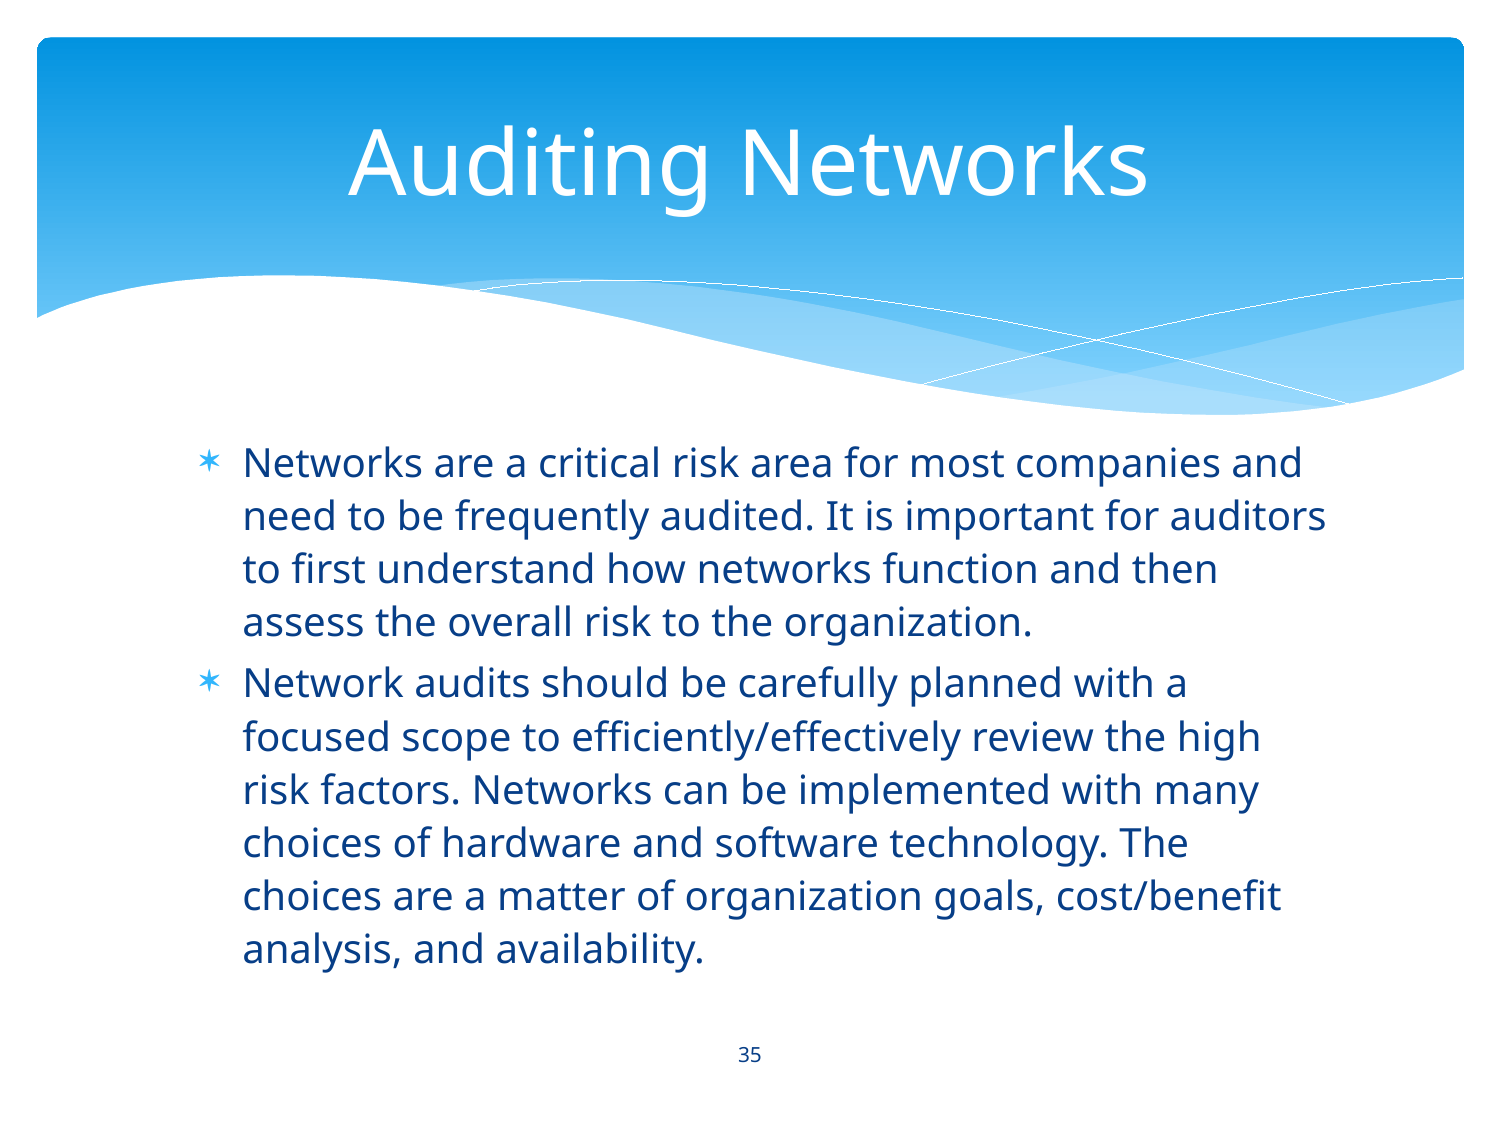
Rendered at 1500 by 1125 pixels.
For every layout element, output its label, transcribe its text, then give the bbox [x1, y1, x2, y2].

title Auditing Networks [75, 55, 1425, 261]
list Networks are a critical risk area for most companies and need to be frequently audited. It is important for auditors to first understand how networks function and then assess the overall risk to the organization. Network audits should be carefully planned with a focused scope to efficiently/effectively review the high risk factors. Networks can be implemented with many choices of hardware and software technology. The choices are a matter of organization goals, cost/benefit analysis, and availability. [137, 425, 1353, 992]
slide_number 35 [654, 1025, 846, 1086]
